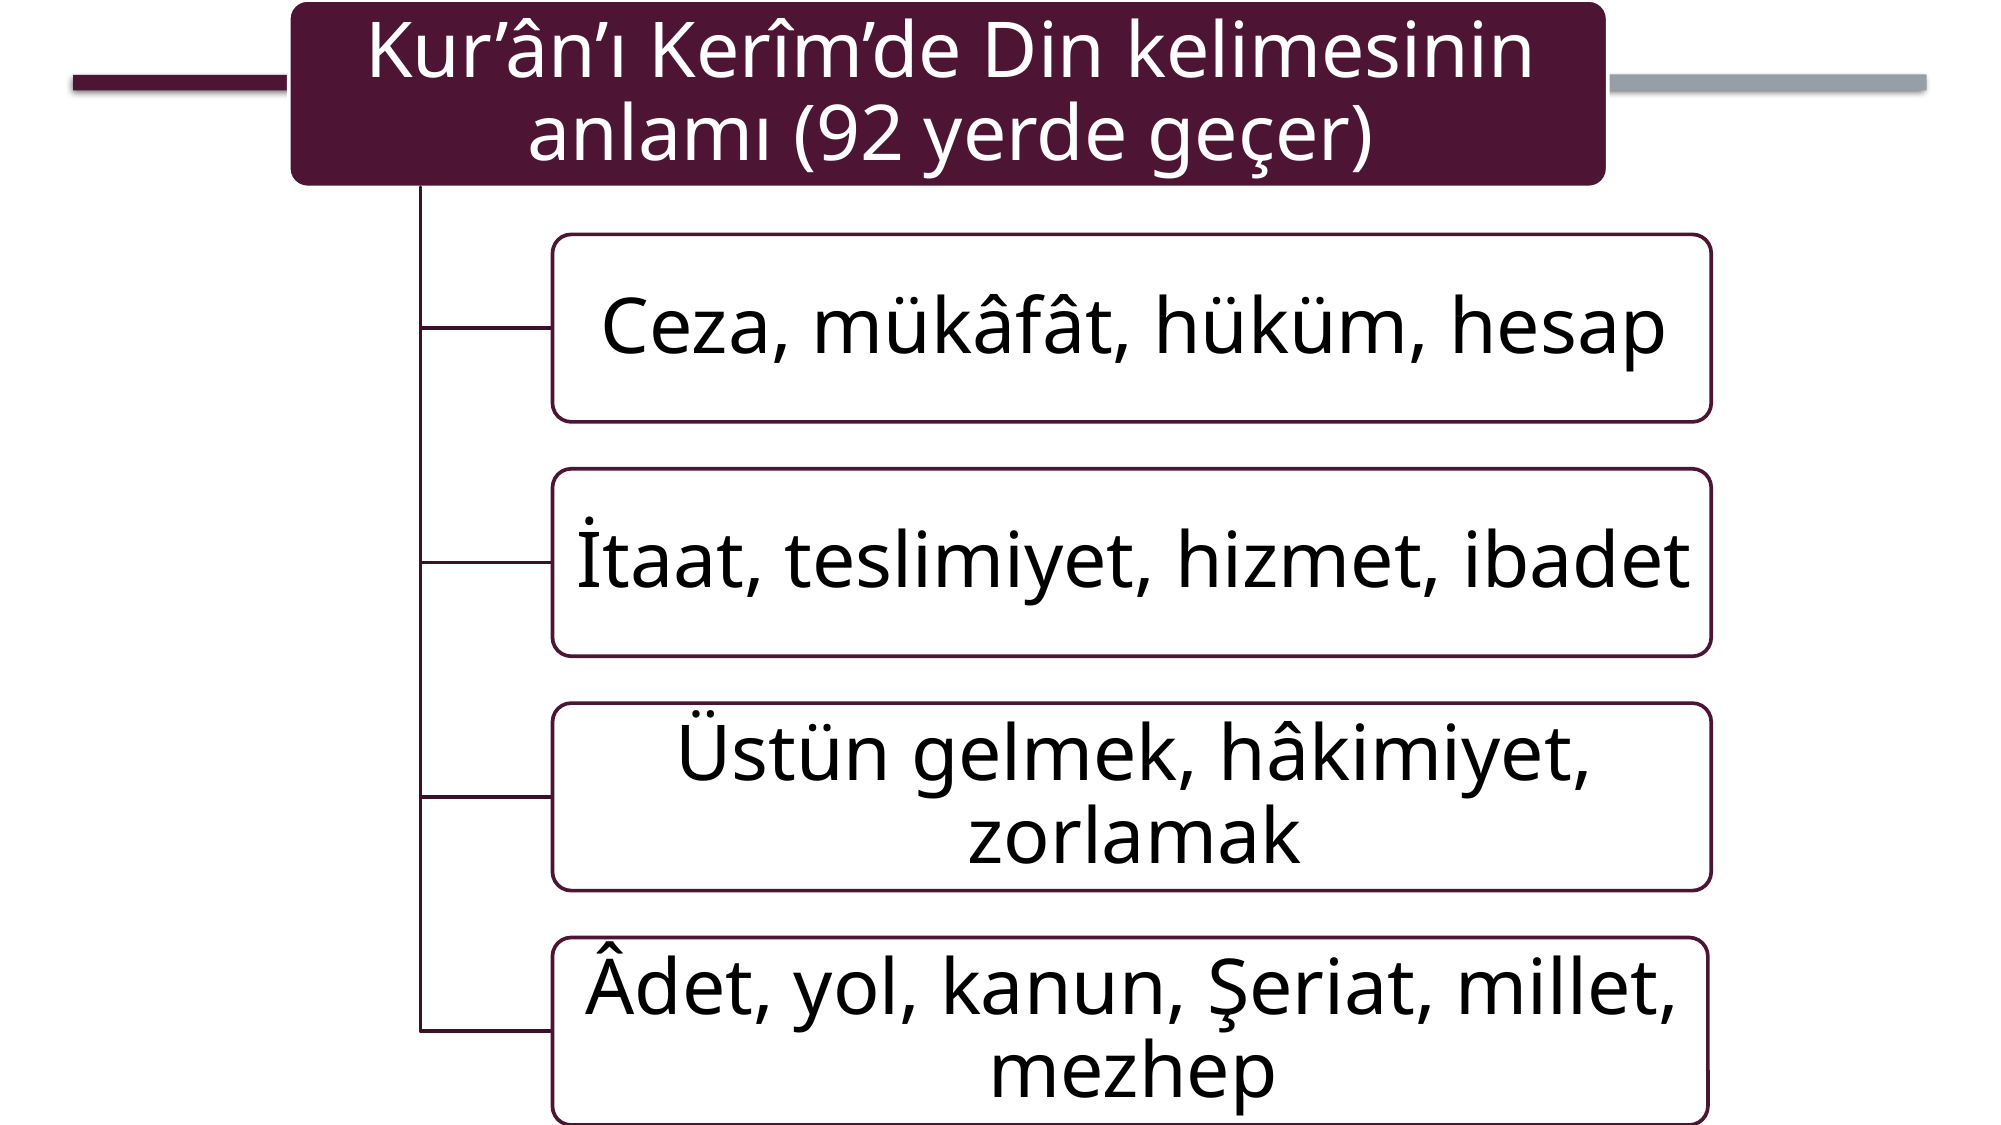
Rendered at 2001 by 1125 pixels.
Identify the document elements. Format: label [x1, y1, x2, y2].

text_box [0, 0, 2000, 1125]
